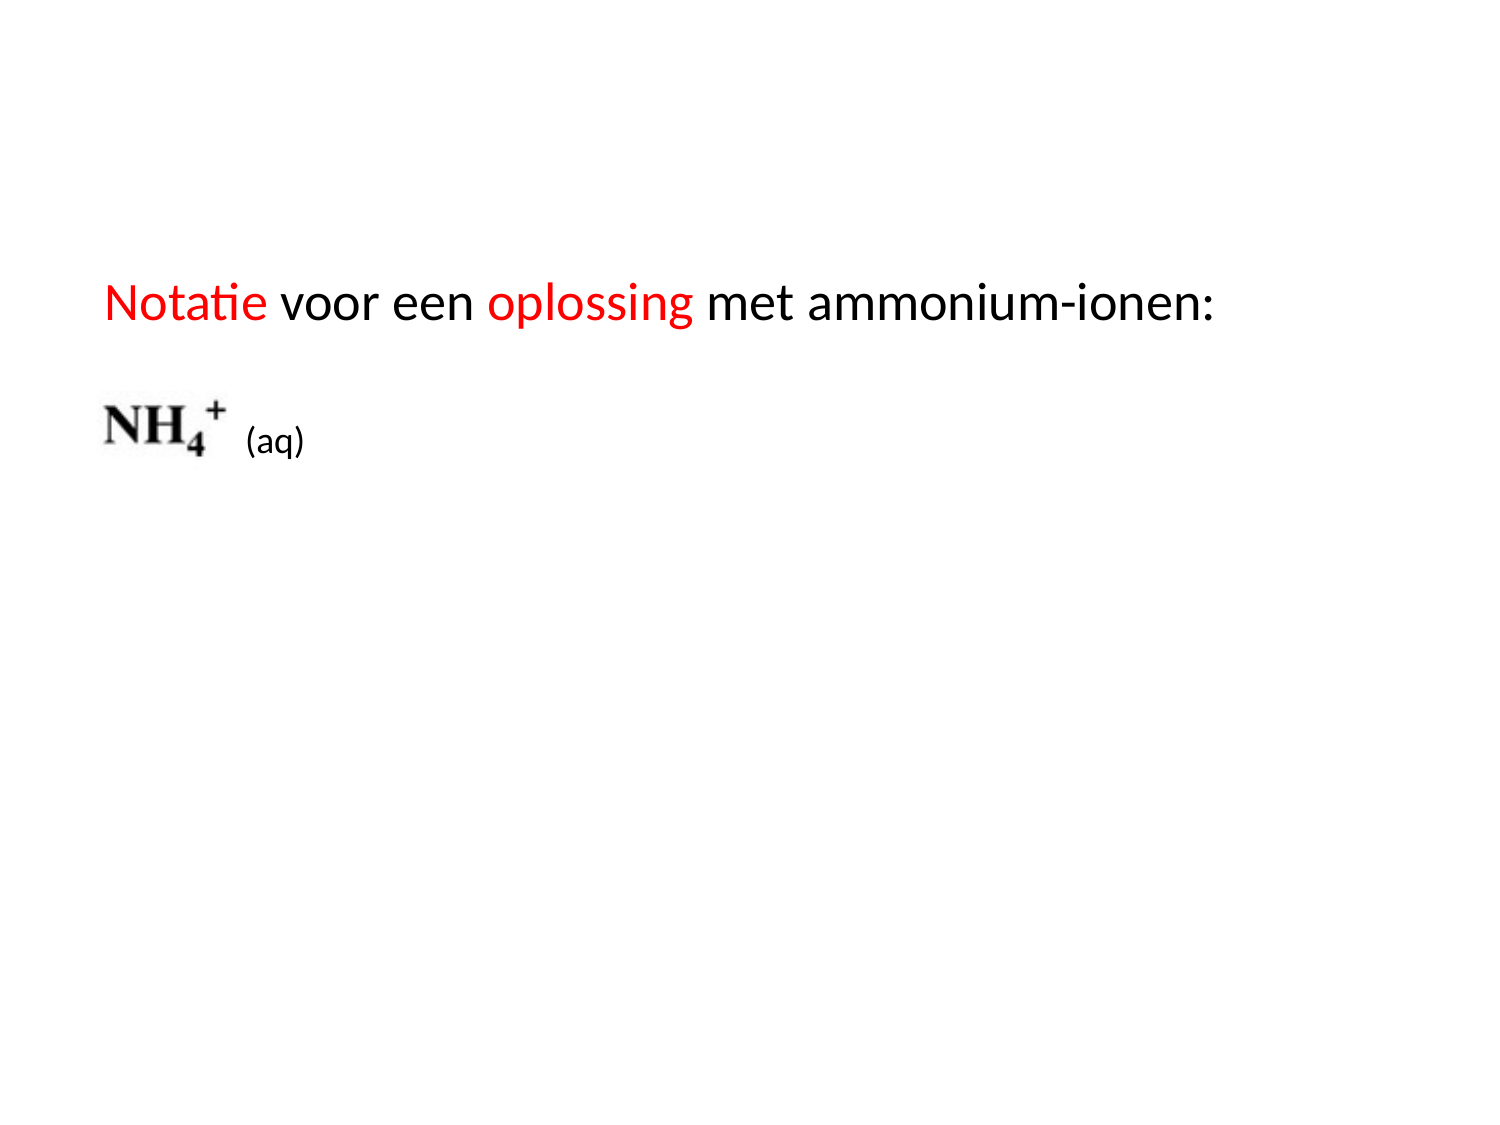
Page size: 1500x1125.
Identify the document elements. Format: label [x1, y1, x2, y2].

text_box [0, 258, 1329, 481]
